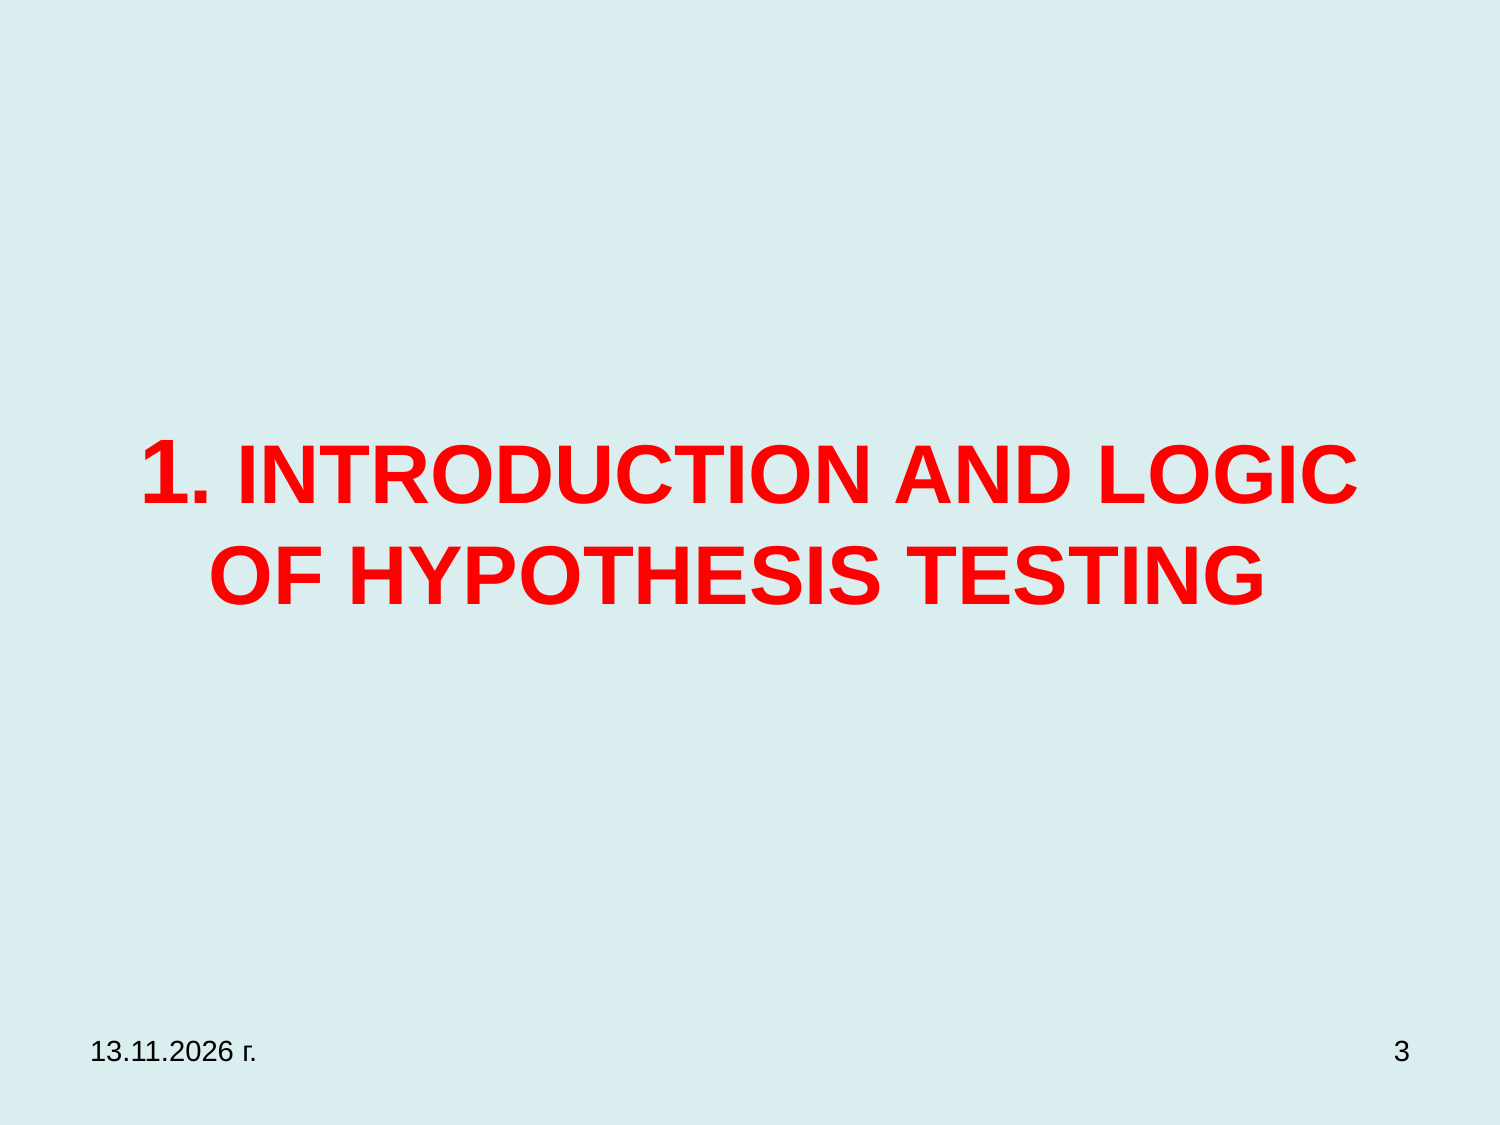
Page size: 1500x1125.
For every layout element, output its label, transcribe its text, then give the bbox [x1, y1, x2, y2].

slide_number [75, 1024, 425, 1103]
slide_number 3 [1074, 1024, 1425, 1103]
title 1. INTRODUCTION AND LOGIC OF HYPOTHESIS TESTING [75, 45, 1425, 988]
